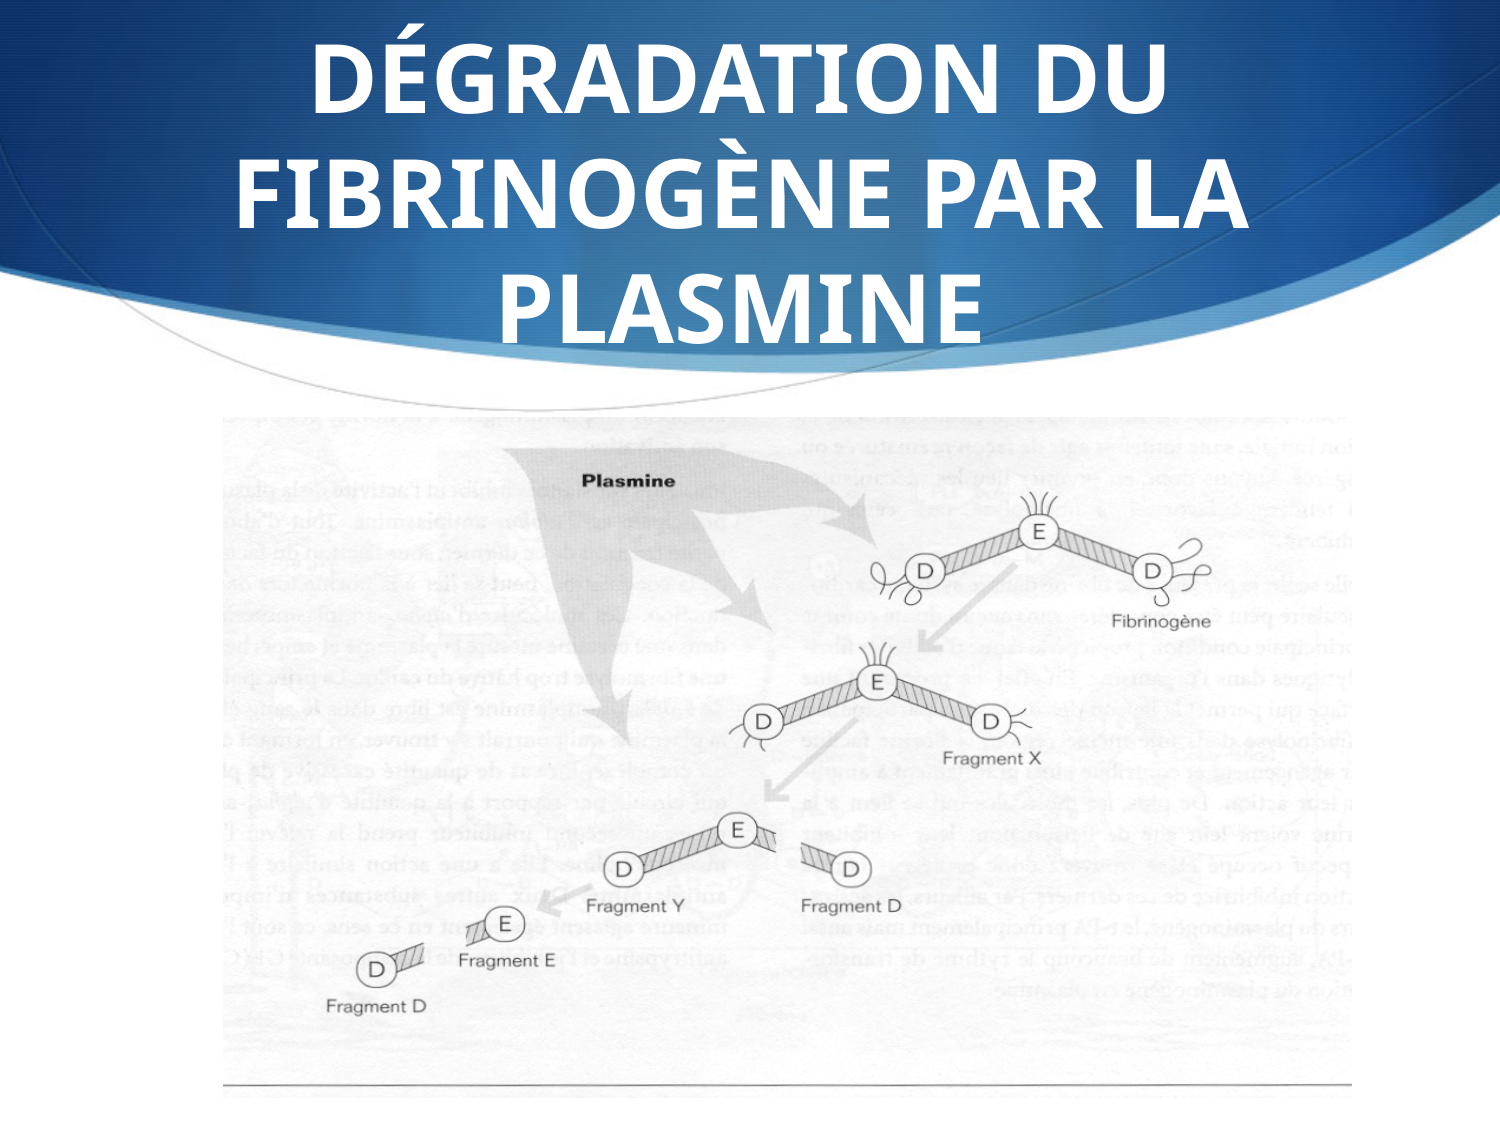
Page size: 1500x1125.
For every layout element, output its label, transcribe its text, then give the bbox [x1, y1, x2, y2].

title DÉGRADATION DU FIBRINOGÈNE PAR LA PLASMINE [30, 64, 1451, 315]
picture [0, 0, 1500, 1125]
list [223, 417, 1352, 1098]
